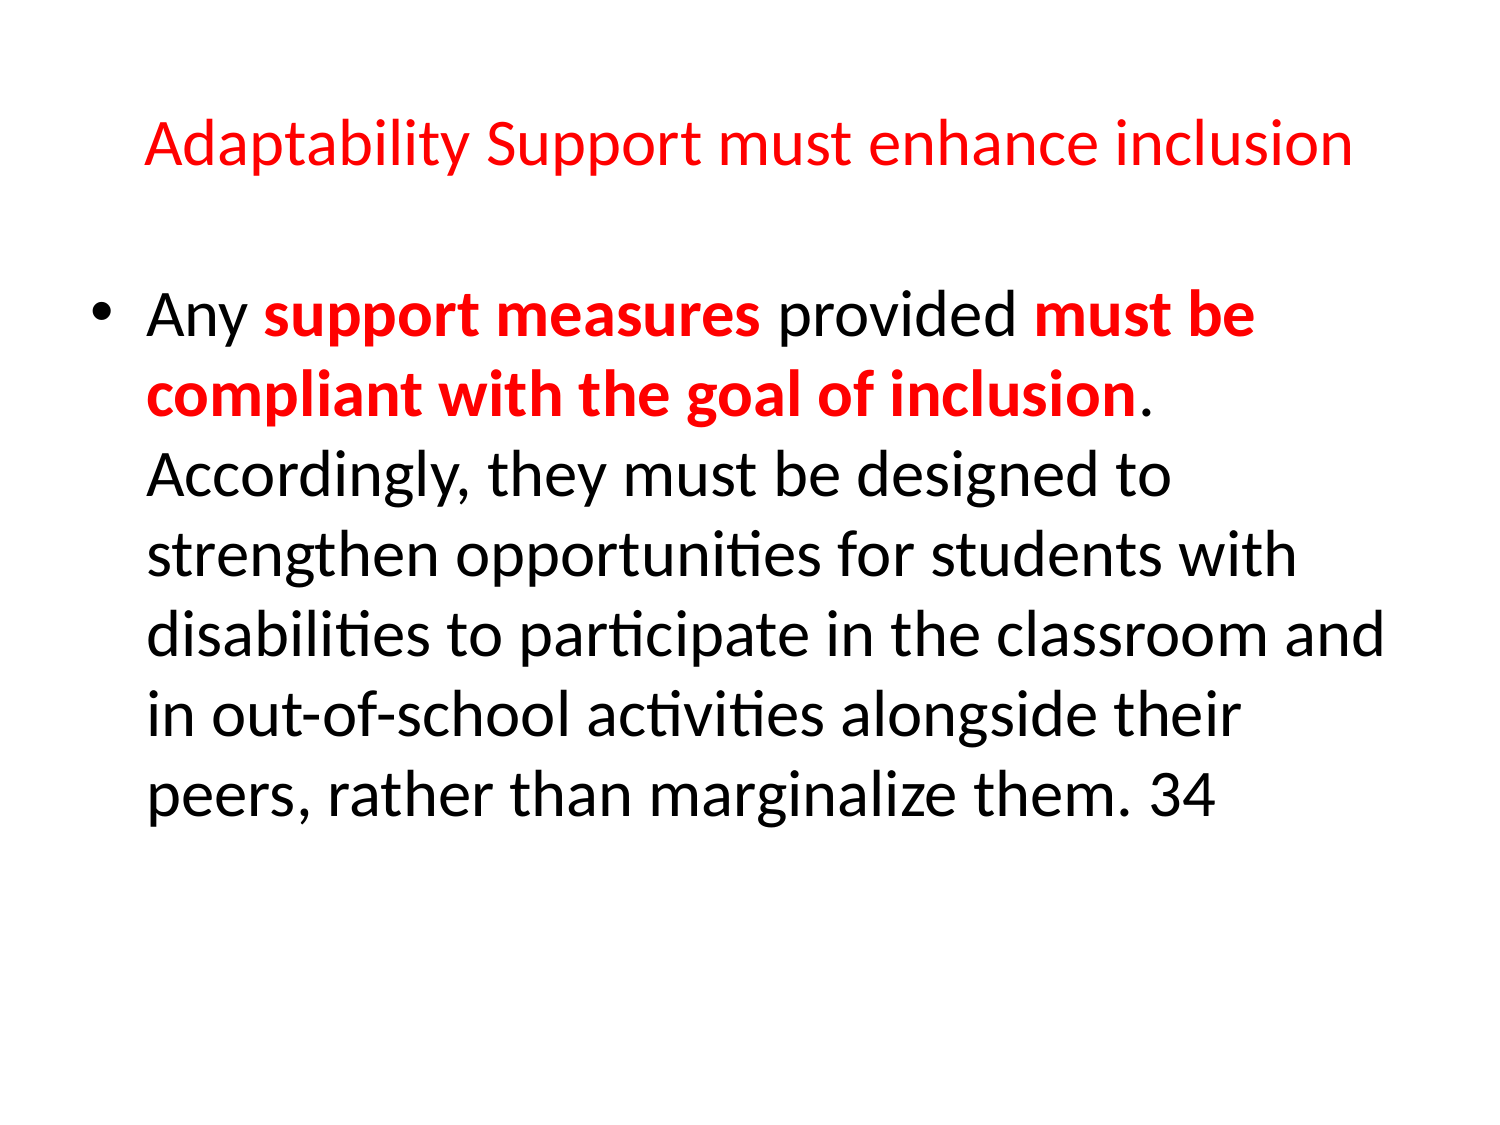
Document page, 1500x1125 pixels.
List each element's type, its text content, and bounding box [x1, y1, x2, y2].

list Any support measures provided must be compliant with the goal of inclusion. Accordingly, they must be designed to strengthen opportunities for students with disabilities to participate in the classroom and in out-of-school activities alongside their peers, rather than marginalize them. 34 [75, 262, 1425, 1005]
title Adaptability Support must enhance inclusion [75, 45, 1425, 233]
